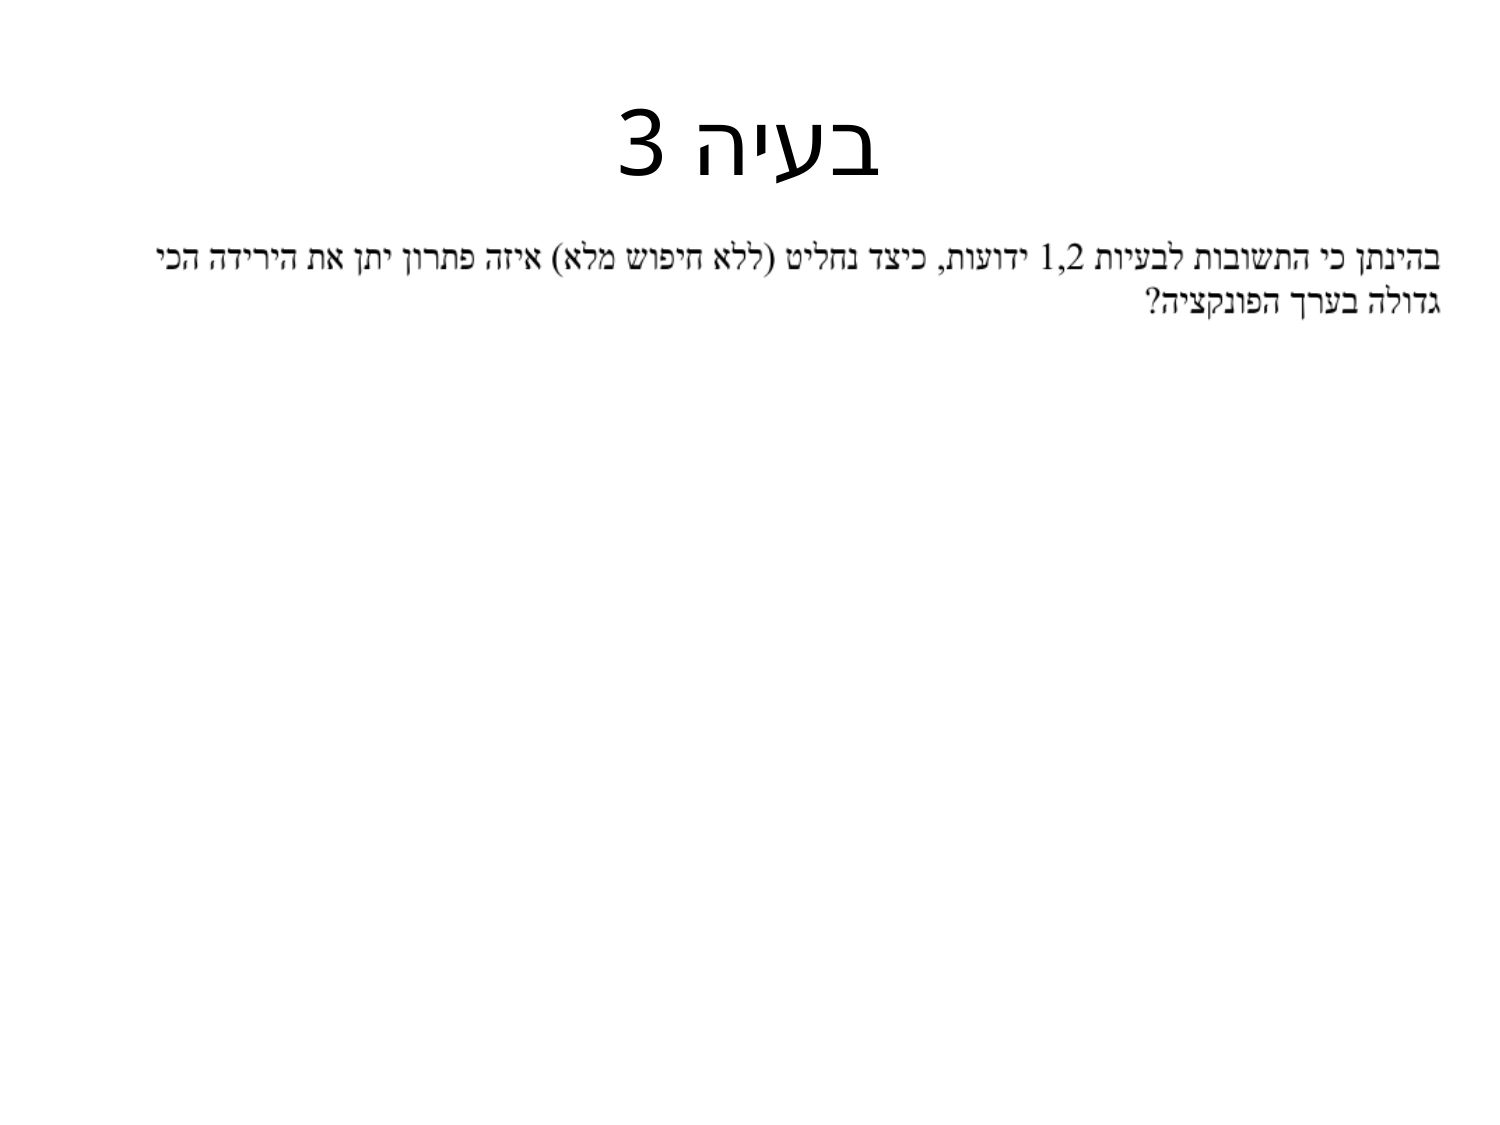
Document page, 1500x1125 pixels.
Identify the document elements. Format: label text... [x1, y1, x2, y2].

title בעיה 3 [75, 45, 1425, 233]
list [147, 231, 1449, 329]
